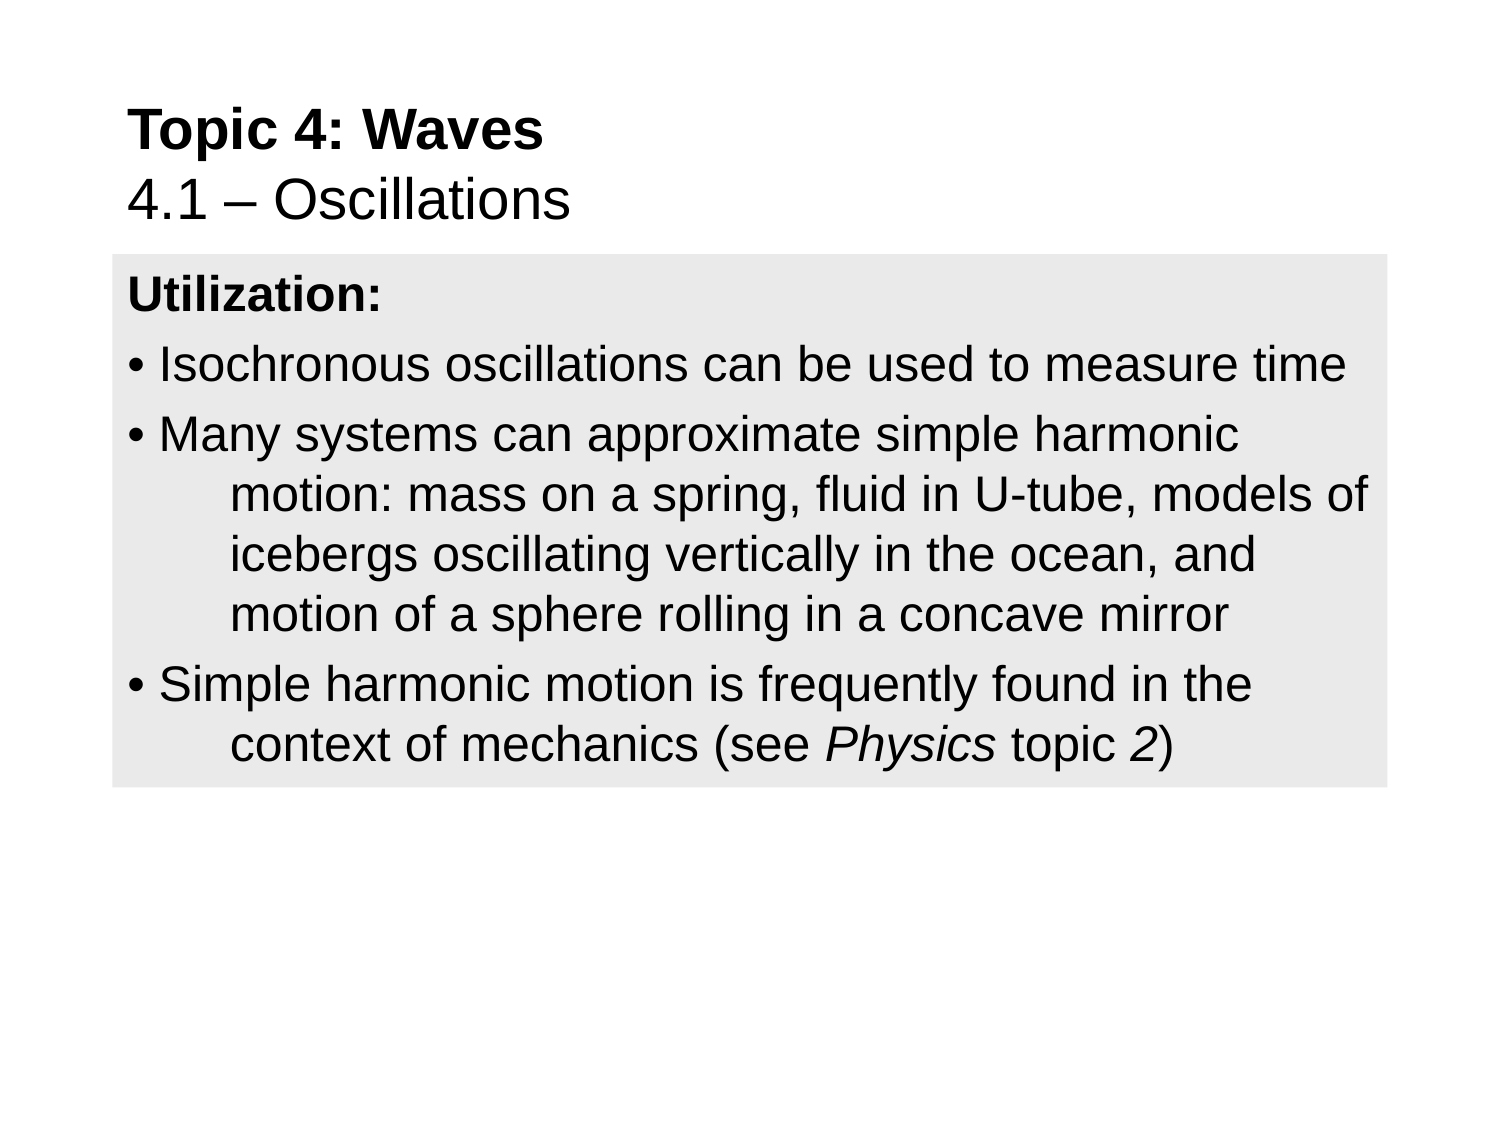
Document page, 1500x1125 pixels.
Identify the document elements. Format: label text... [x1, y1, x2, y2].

text_box Utilization: • Isochronous oscillations can be used to measure time • Many systems can approximate simple harmonic motion: mass on a spring, fluid in U-tube, models of icebergs oscillating vertically in the ocean, and motion of a sphere rolling in a concave mirror • Simple harmonic motion is frequently found in the context of mechanics (see Physics topic 2) [112, 254, 1388, 788]
title Topic 4: Waves 4.1 – Oscillations [112, 87, 1388, 235]
